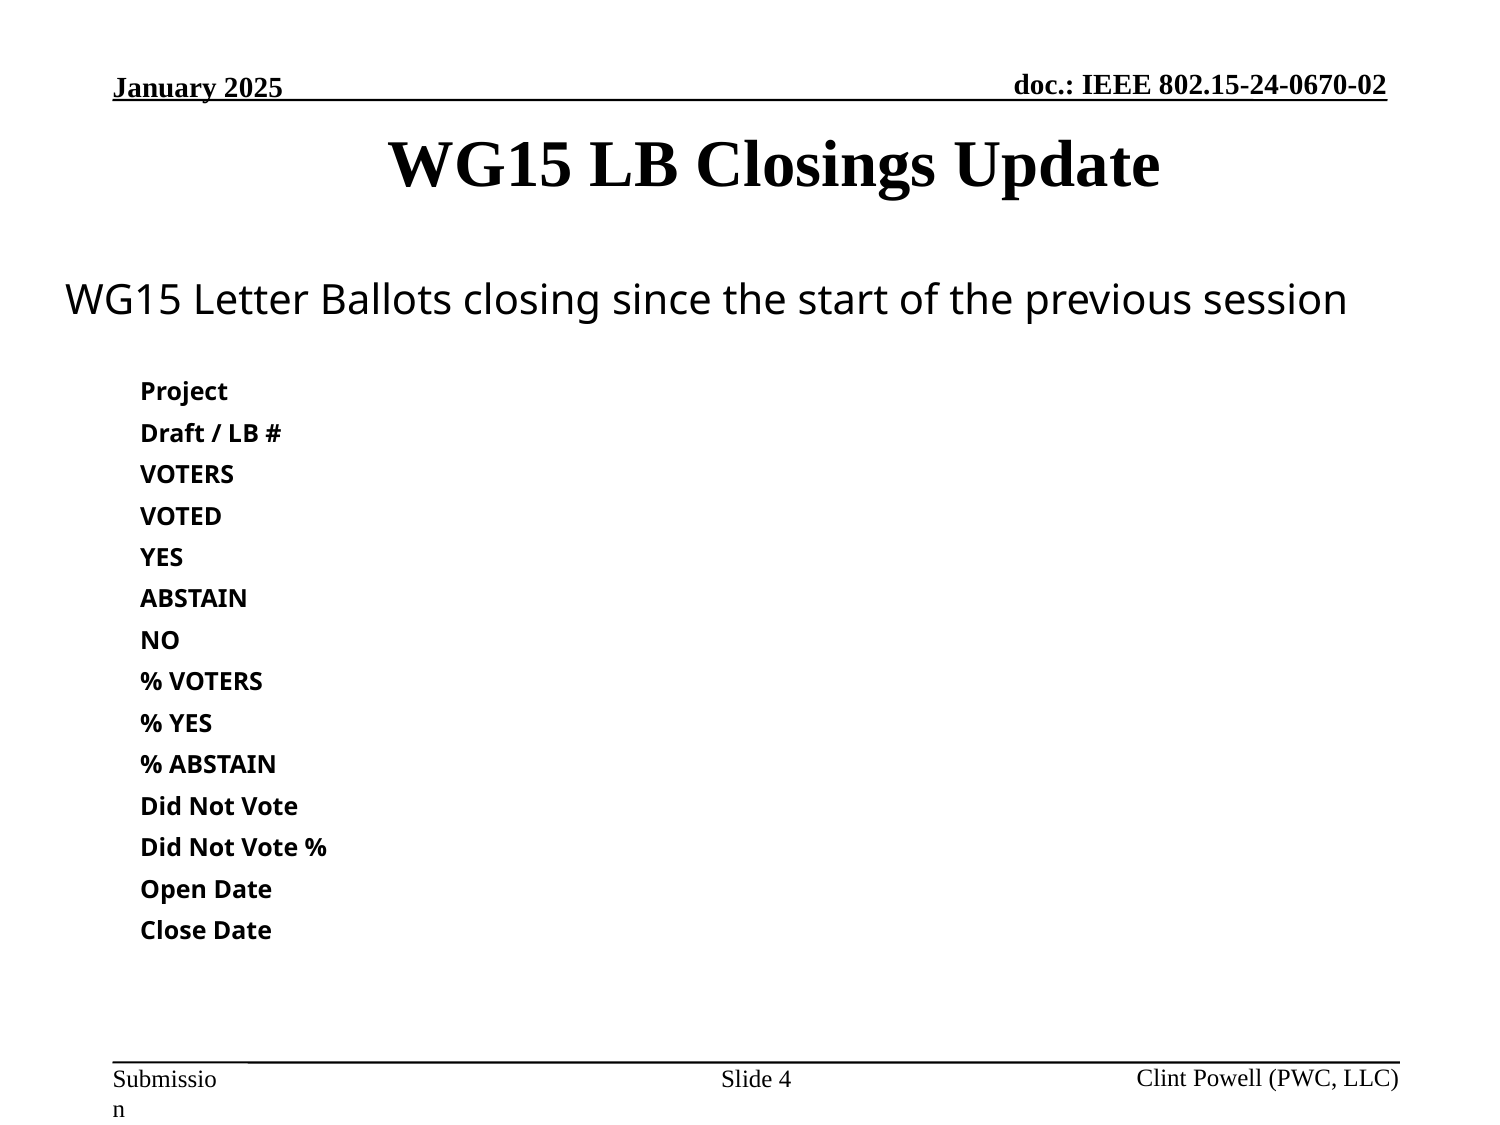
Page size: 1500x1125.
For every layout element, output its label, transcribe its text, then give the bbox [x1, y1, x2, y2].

text_box WG15 LB Closings Update [112, 97, 1438, 222]
text_box WG15 Letter Ballots closing since the start of the previous session Project Draft / LB # VOTERS VOTED YES ABSTAIN NO % VOTERS % YES % ABSTAIN Did Not Vote Did Not Vote % Open Date Close Date [50, 274, 1450, 1028]
text_box [1187, 73, 1218, 97]
slide_number Slide 4 [712, 1062, 800, 1093]
